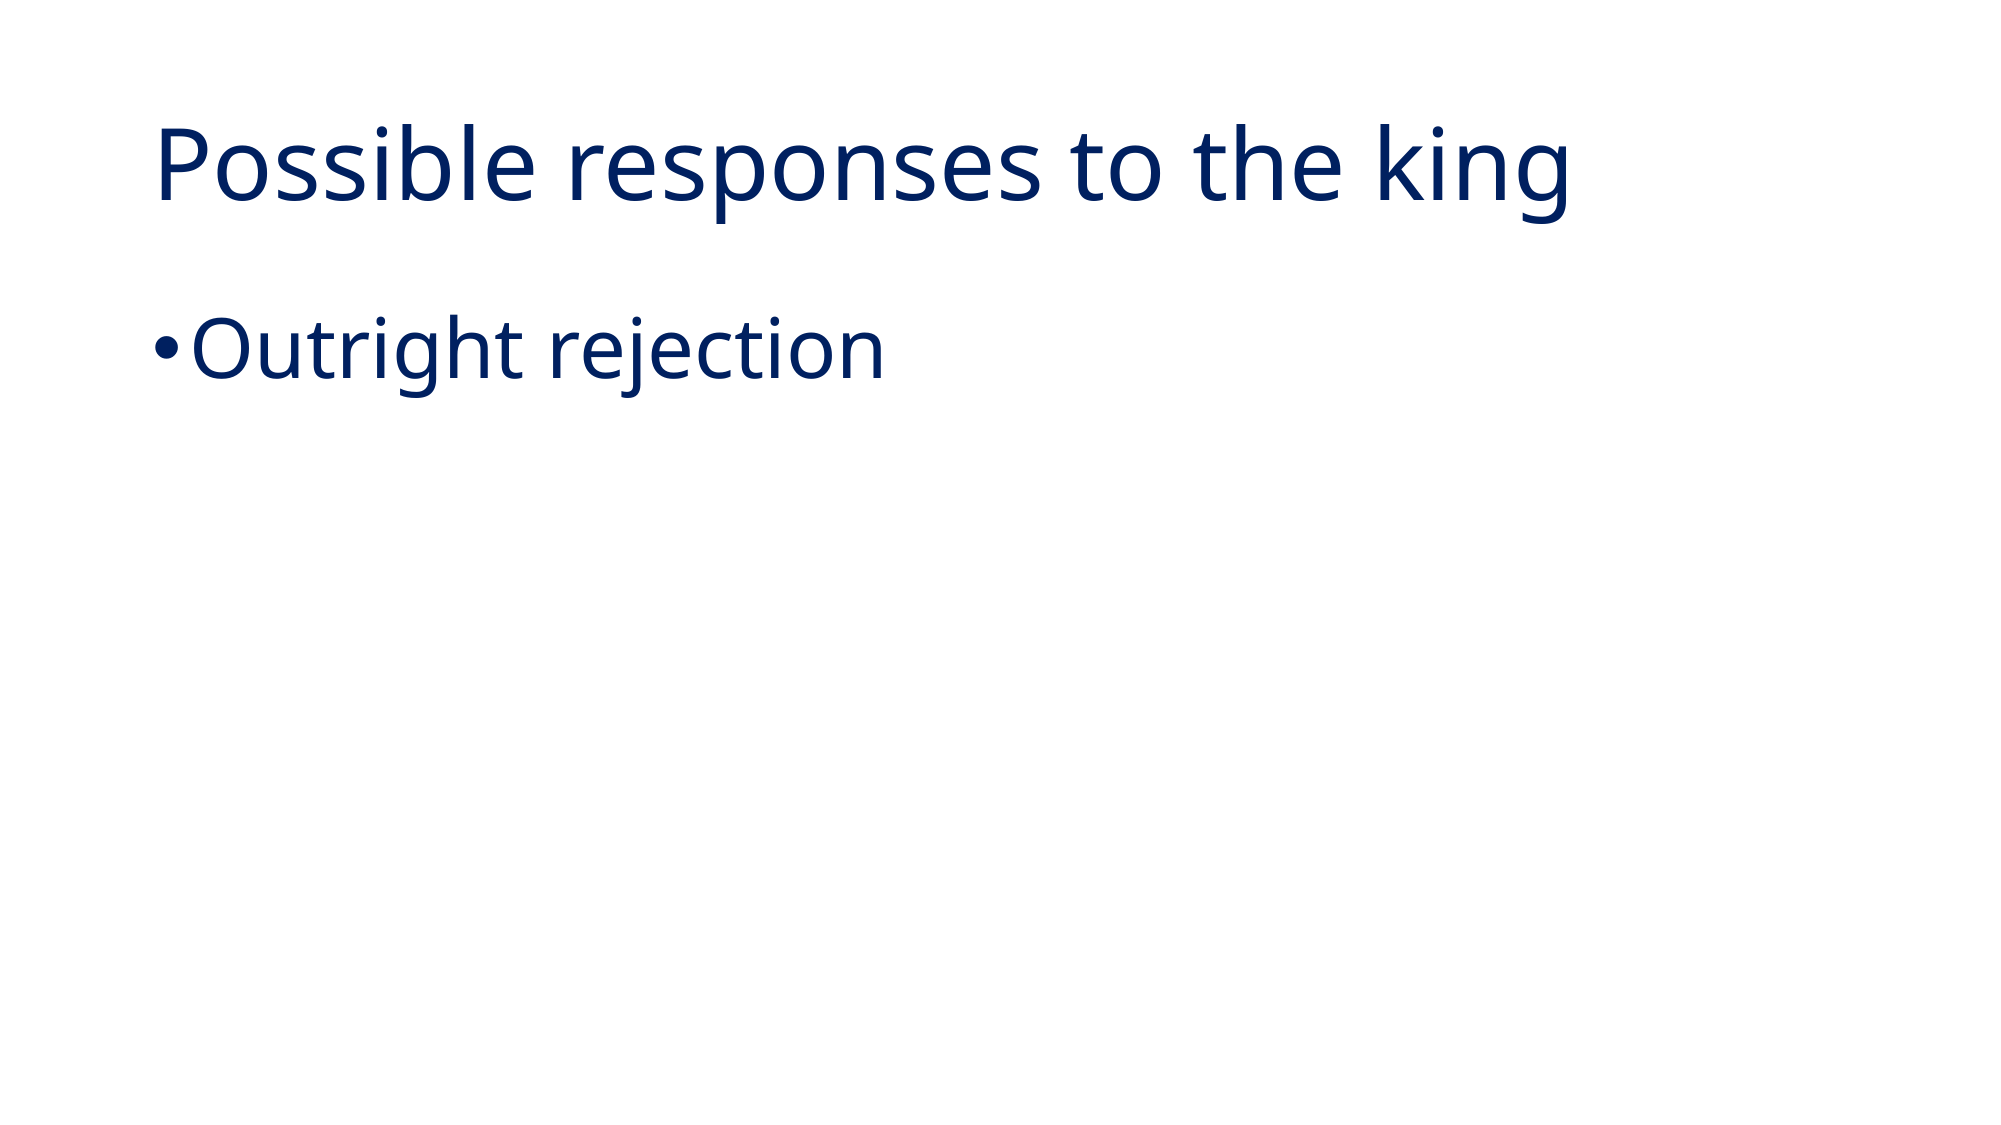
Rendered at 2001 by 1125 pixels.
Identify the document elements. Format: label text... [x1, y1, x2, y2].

title Possible responses to the king [137, 59, 1863, 278]
list Outright rejection [137, 299, 1863, 1014]
